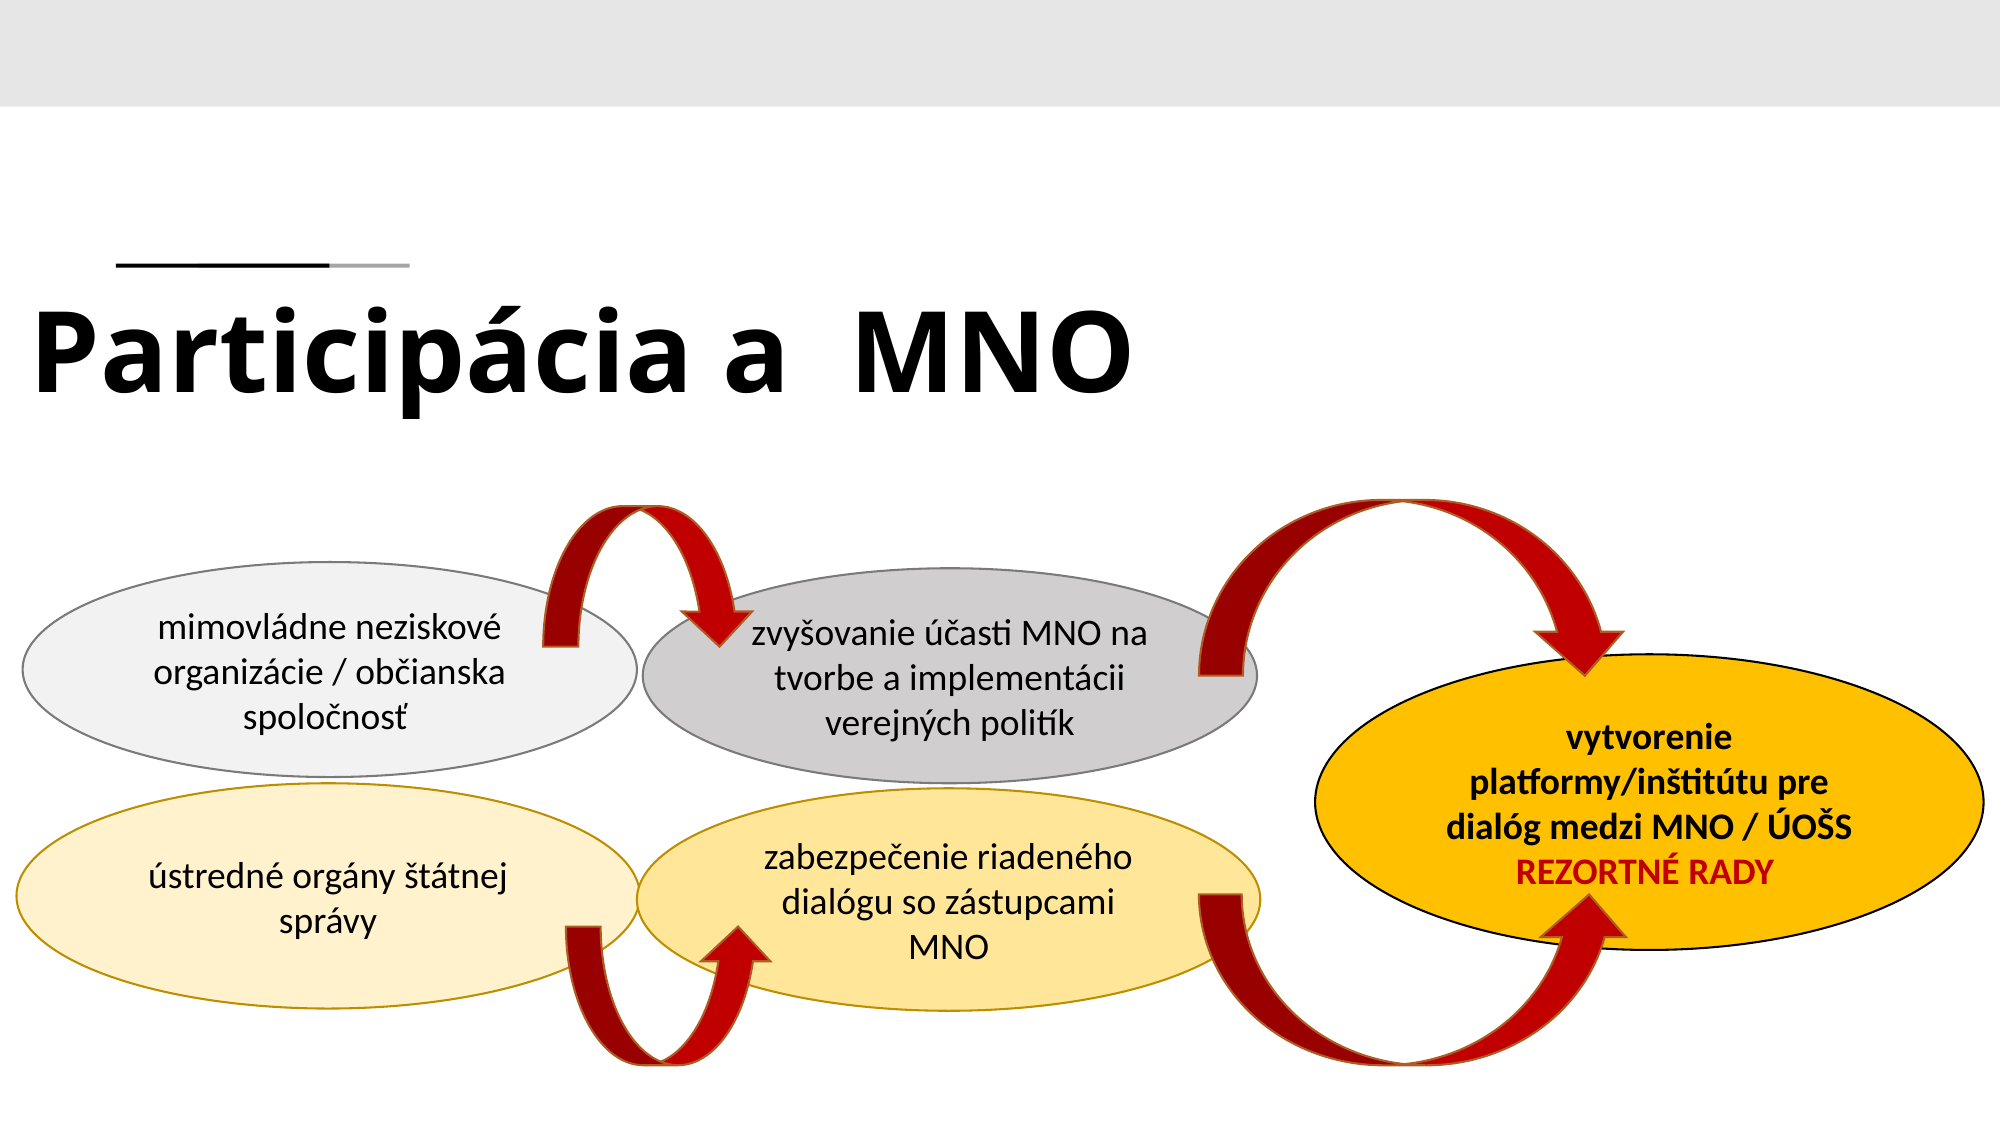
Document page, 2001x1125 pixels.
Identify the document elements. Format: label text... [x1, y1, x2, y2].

text_box ústredné orgány štátnej správy [15, 782, 639, 1010]
text_box mimovládne neziskové organizácie / občianska spoločnosť [21, 560, 638, 779]
text_box [1197, 892, 1629, 1067]
text_box vytvorenie platformy/inštitútu pre dialóg medzi MNO / ÚOŠS REZORTNÉ RADY [1314, 653, 1985, 951]
text_box zabezpečenie riadeného dialógu so zástupcami MNO [635, 787, 1262, 1012]
text_box [564, 925, 773, 1067]
text_box zvyšovanie účasti MNO na tvorbe a implementácii verejných politík [641, 567, 1259, 785]
list Participácia a MNO [0, 275, 1726, 464]
text_box [1197, 498, 1626, 678]
text_box [542, 505, 755, 649]
